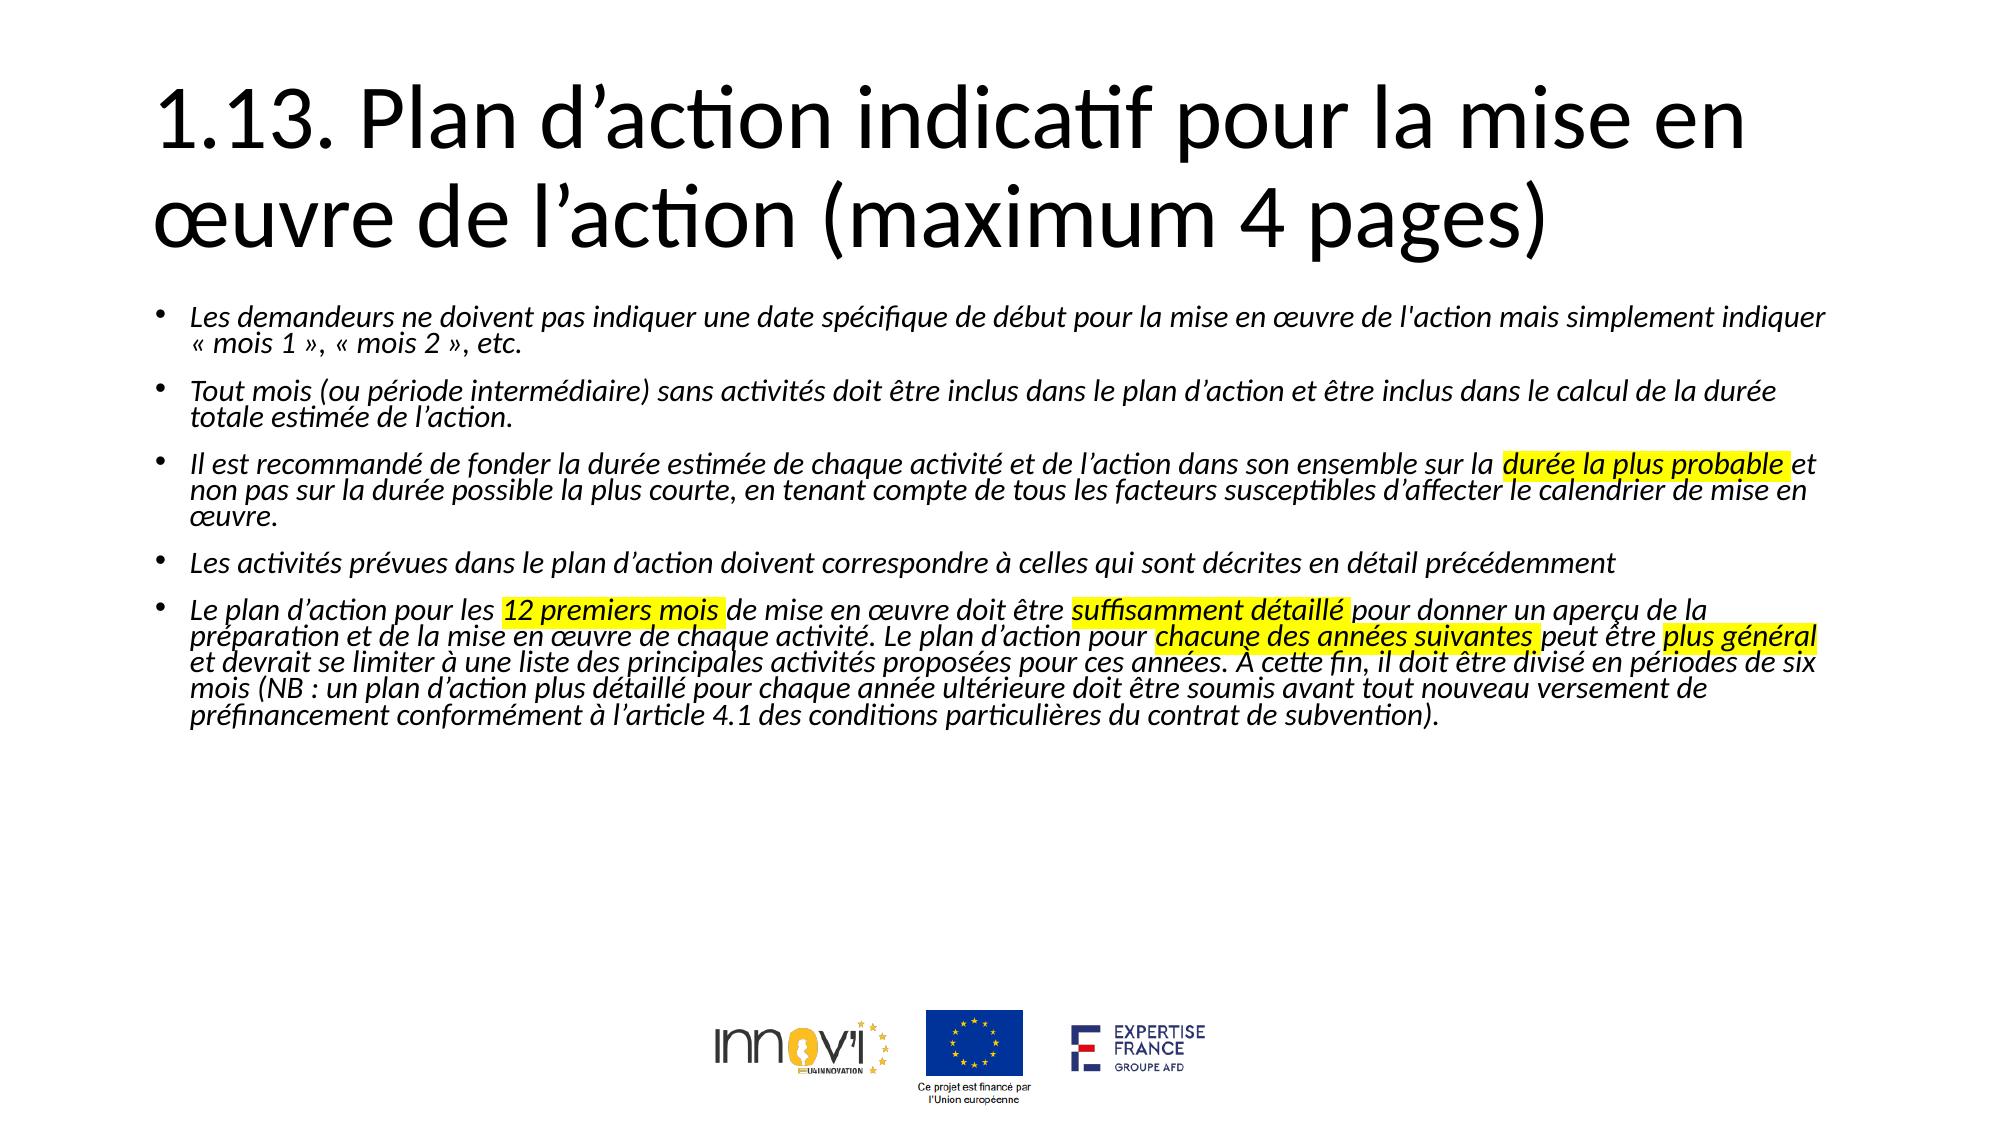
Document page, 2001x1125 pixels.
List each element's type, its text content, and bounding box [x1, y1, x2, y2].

list Les demandeurs ne doivent pas indiquer une date spécifique de début pour la mise en œuvre de l'action mais simplement indiquer « mois 1 », « mois 2 », etc. Tout mois (ou période intermédiaire) sans activités doit être inclus dans le plan d’action et être inclus dans le calcul de la durée totale estimée de l’action. Il est recommandé de fonder la durée estimée de chaque activité et de l’action dans son ensemble sur la durée la plus probable et non pas sur la durée possible la plus courte, en tenant compte de tous les facteurs susceptibles d’affecter le calendrier de mise en œuvre. Les activités prévues dans le plan d’action doivent correspondre à celles qui sont décrites en détail précédemment Le plan d’action pour les 12 premiers mois de mise en œuvre doit être suffisamment détaillé pour donner un aperçu de la préparation et de la mise en œuvre de chaque activité. Le plan d’action pour chacune des années suivantes peut être plus général et devrait se limiter à une liste des principales activités proposées pour ces années. À cette fin, il doit être divisé en périodes de six mois (NB : un plan d’action plus détaillé pour chaque année ultérieure doit être soumis avant tout nouveau versement de préfinancement conformément à l’article 4.1 des conditions particulières du contrat de subvention). [137, 299, 1863, 1014]
picture [699, 972, 1264, 1125]
title 1.13. Plan d’action indicatif pour la mise en œuvre de l’action (maximum 4 pages) [137, 59, 1863, 278]
